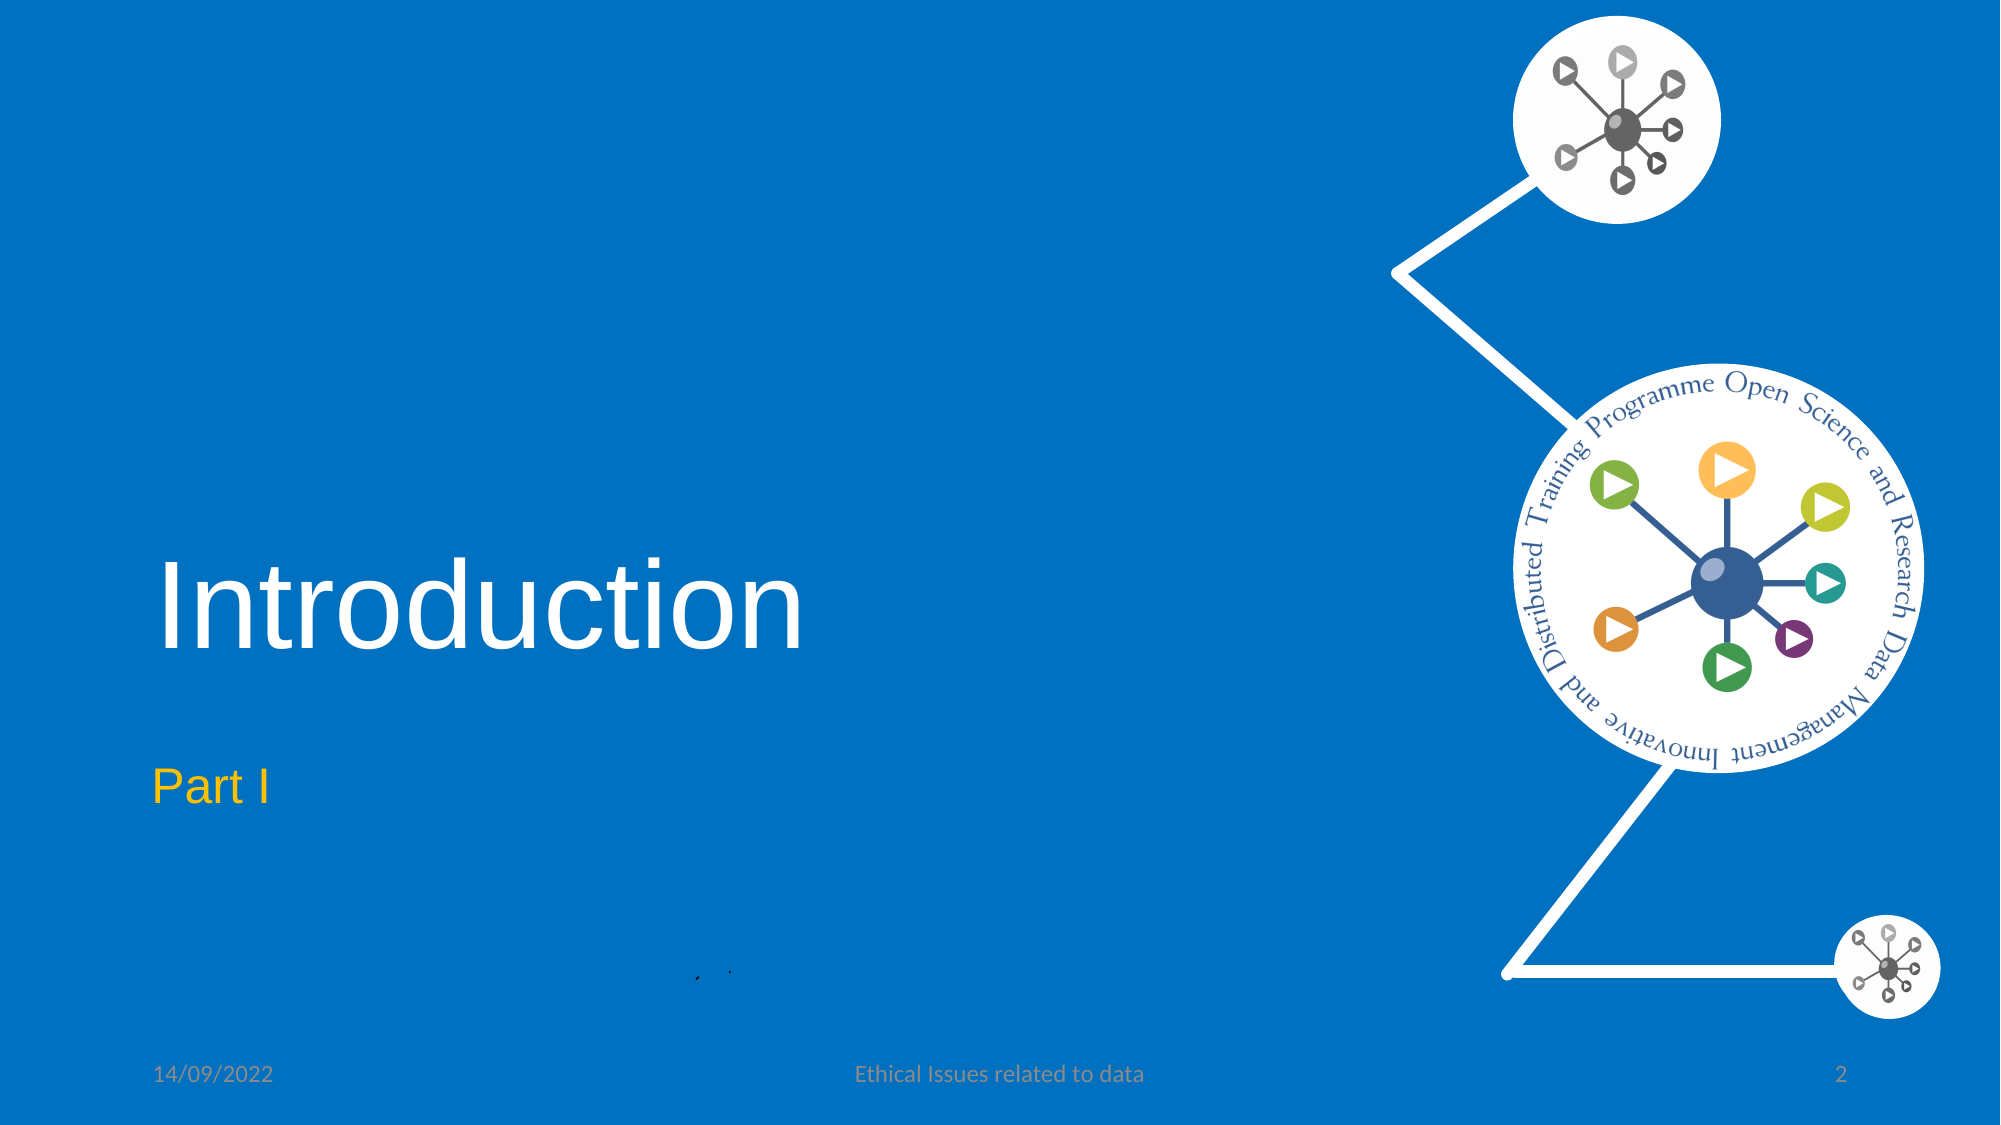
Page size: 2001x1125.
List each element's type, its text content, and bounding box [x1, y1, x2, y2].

picture [1834, 914, 1939, 1013]
title Introduction [139, 215, 1381, 684]
slide_number 2 [1412, 1042, 1863, 1103]
picture [1519, 26, 1719, 214]
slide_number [137, 1042, 588, 1103]
list Part I [136, 752, 1476, 999]
picture [1513, 363, 1925, 774]
footer Ethical Issues related to data [662, 1042, 1338, 1103]
